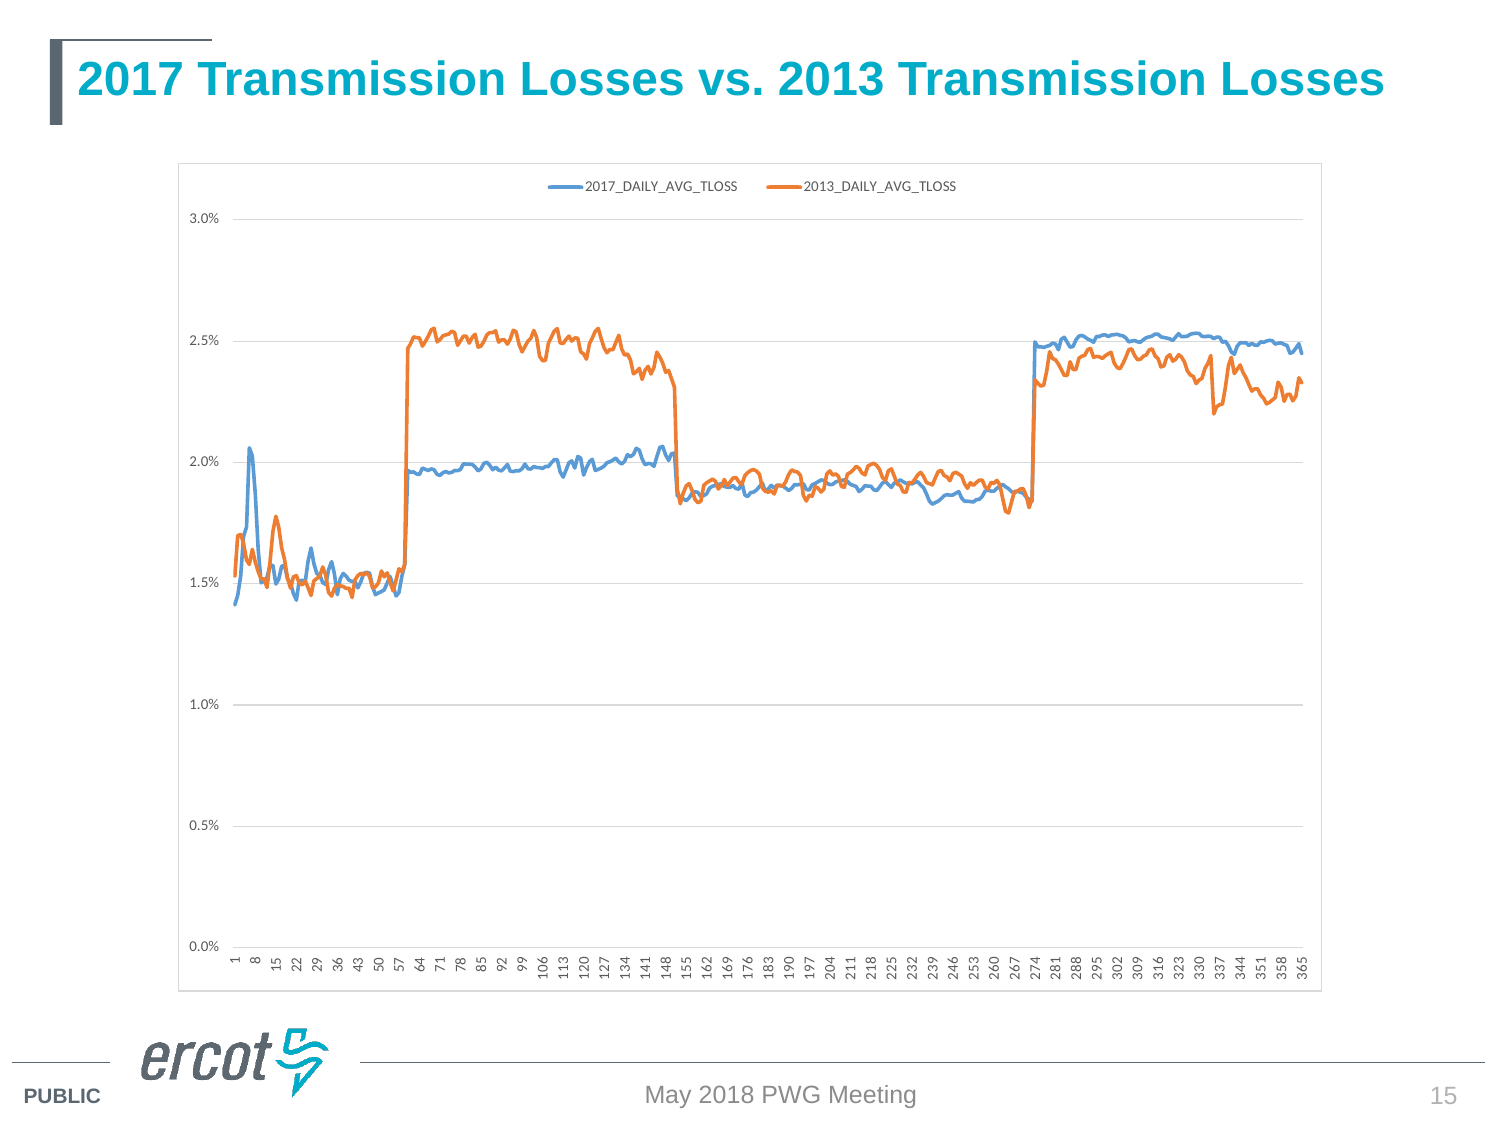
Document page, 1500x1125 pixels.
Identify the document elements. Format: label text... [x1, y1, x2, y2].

picture [137, 1024, 332, 1100]
title 2017 Transmission Losses vs. 2013 Transmission Losses [62, 39, 1450, 125]
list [177, 162, 1323, 992]
footer May 2018 PWG Meeting [450, 1074, 1113, 1113]
slide_number 15 [1400, 1076, 1488, 1113]
